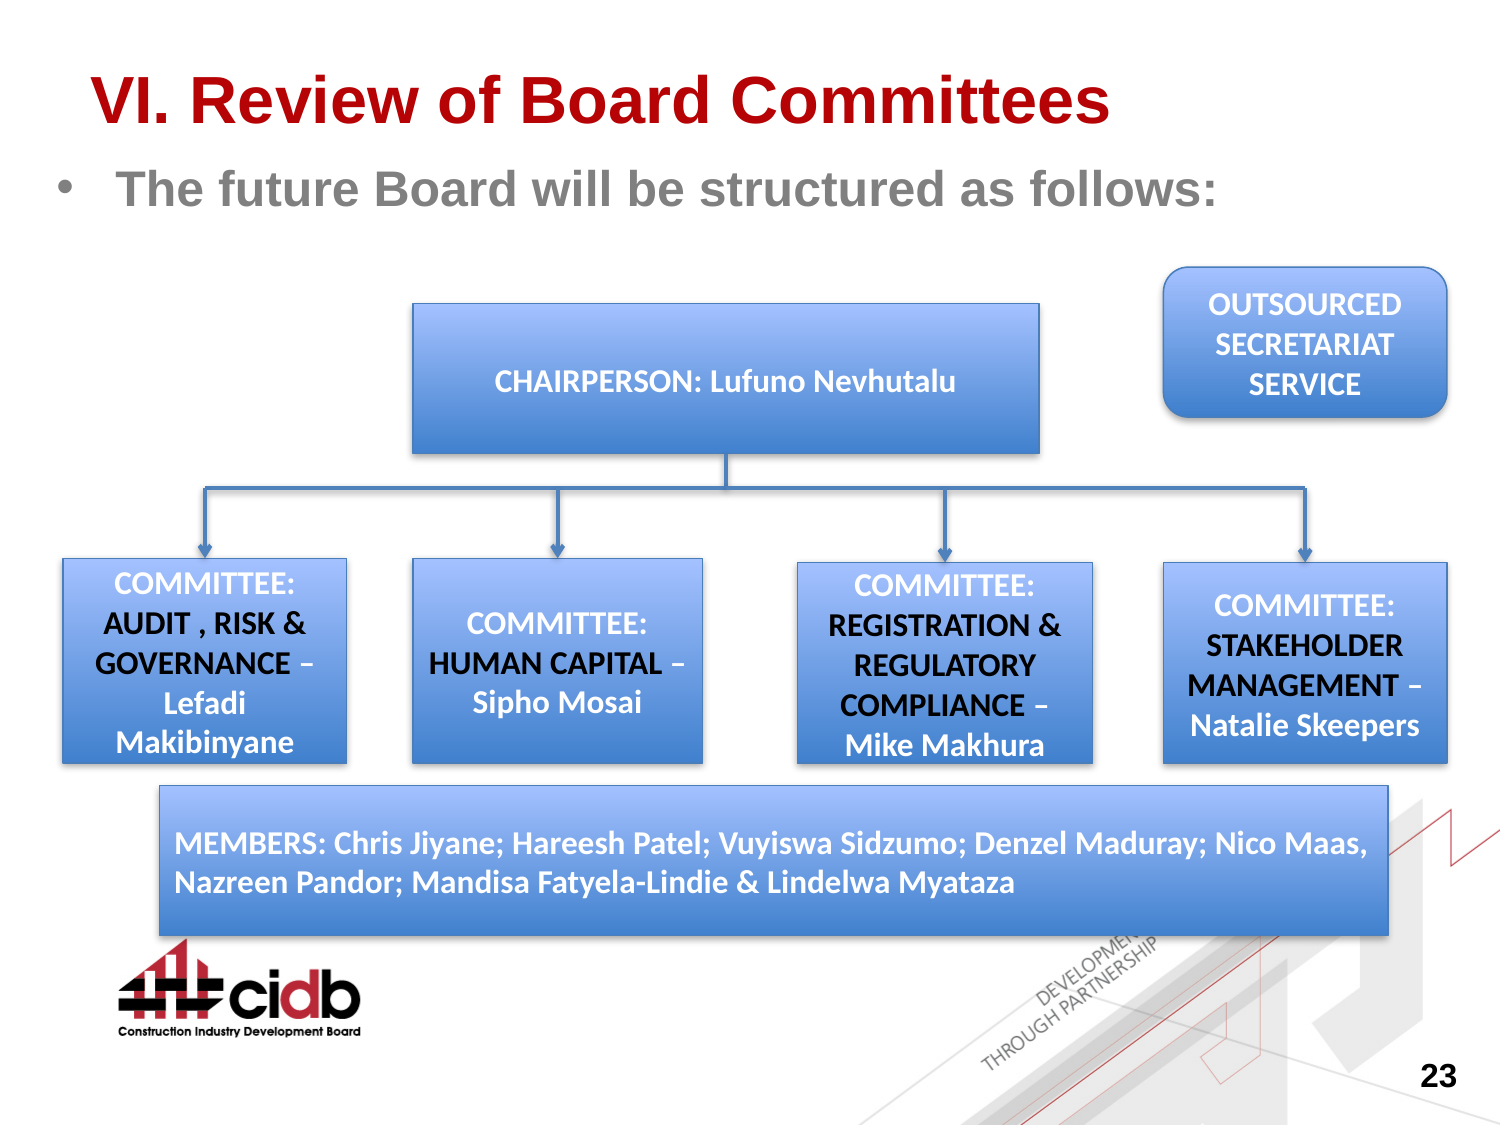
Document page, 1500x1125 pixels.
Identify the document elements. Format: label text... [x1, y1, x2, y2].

text_box COMMITTEE: STAKEHOLDER MANAGEMENT – Natalie Skeepers [1163, 562, 1448, 764]
text_box COMMITTEE: HUMAN CAPITAL – Sipho Mosai [412, 558, 703, 764]
text_box COMMITTEE: AUDIT , RISK & GOVERNANCE – Lefadi Makibinyane [62, 558, 347, 764]
picture [0, 0, 1500, 1125]
title VI. Review of Board Committees [75, 45, 1425, 149]
text_box CHAIRPERSON: Lufuno Nevhutalu [412, 303, 1040, 454]
list The future Board will be structured as follows: [41, 149, 1471, 953]
text_box MEMBERS: Chris Jiyane; Hareesh Patel; Vuyiswa Sidzumo; Denzel Maduray; Nico Maas, Nazreen Pandor; Mandisa Fatyela-Lindie & Lindelwa Myataza [159, 785, 1389, 936]
text_box COMMITTEE: REGISTRATION & REGULATORY COMPLIANCE – Mike Makhura [797, 562, 1093, 764]
text_box OUTSOURCED SECRETARIAT SERVICE [1162, 266, 1448, 418]
